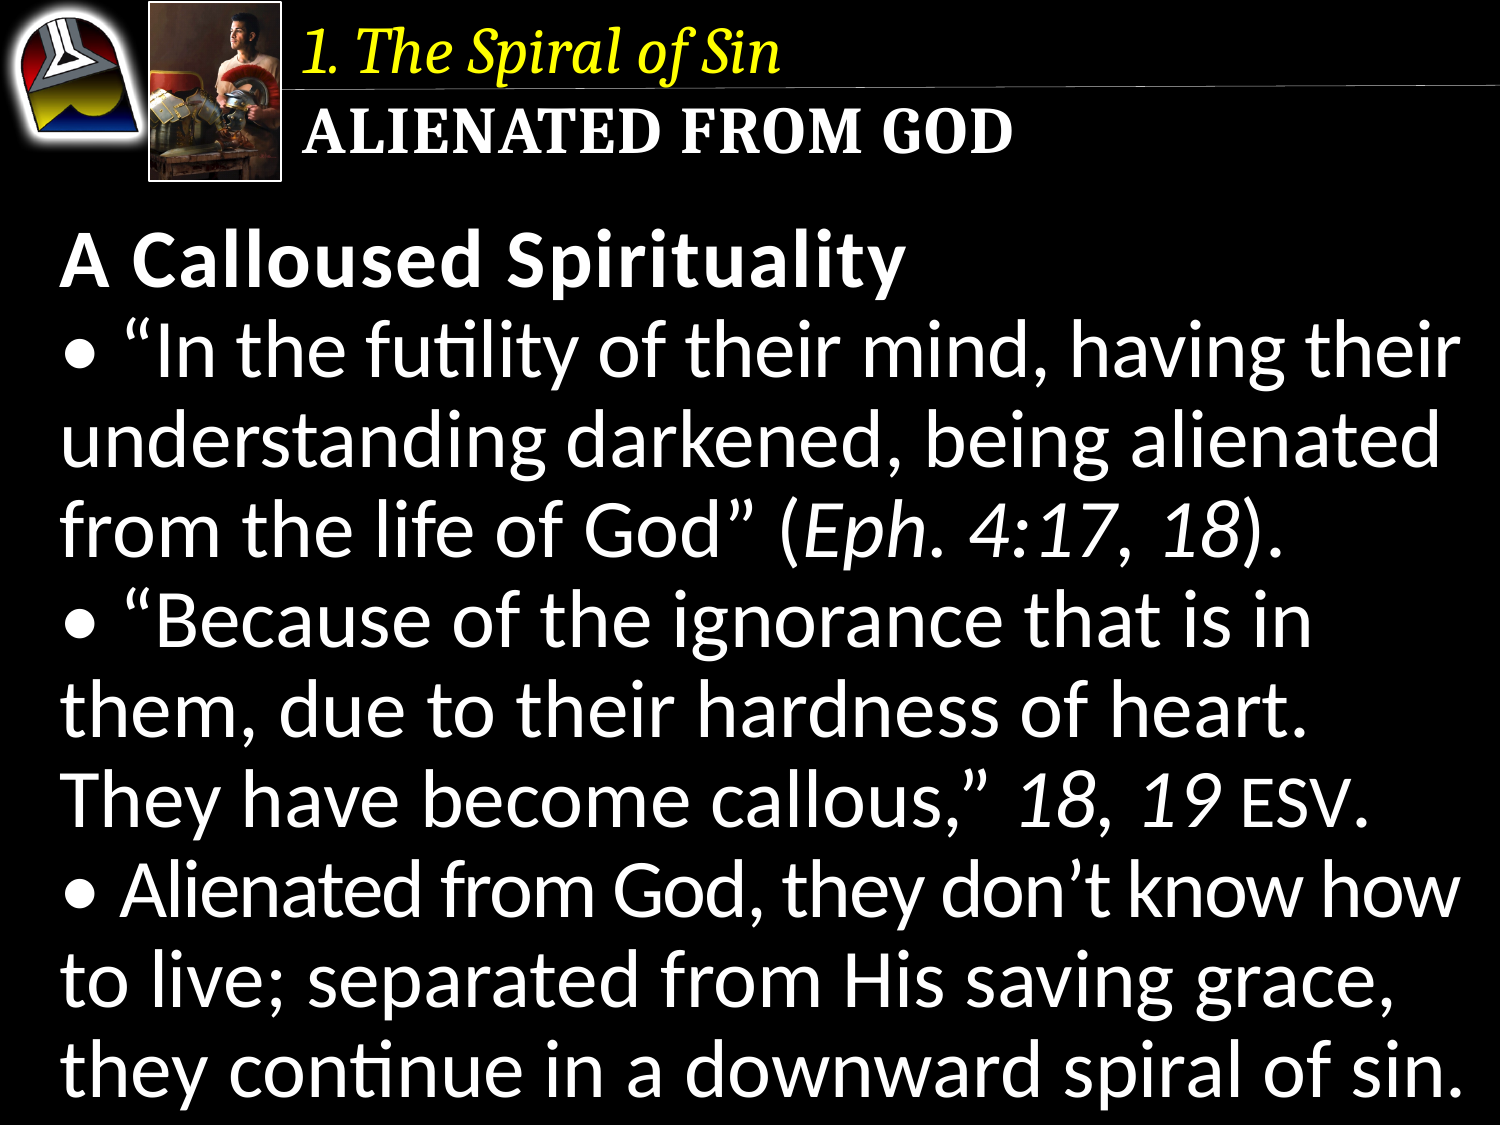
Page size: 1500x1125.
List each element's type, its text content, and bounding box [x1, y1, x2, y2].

text_box A Calloused Spirituality • “In the futility of their mind, having their understanding darkened, being alienated from the life of God” (Eph. 4:17, 18). • “Because of the ignorance that is in them, due to their hardness of heart. They have become callous,” 18, 19 ESV. • Alienated from God, they don’t know how to live; separated from His saving grace, they continue in a downward spiral of sin. [0, 208, 1500, 1123]
picture [0, 0, 160, 154]
text_box 1. The Spiral of Sin Alienated From God [282, 0, 1499, 175]
picture [150, 3, 280, 180]
